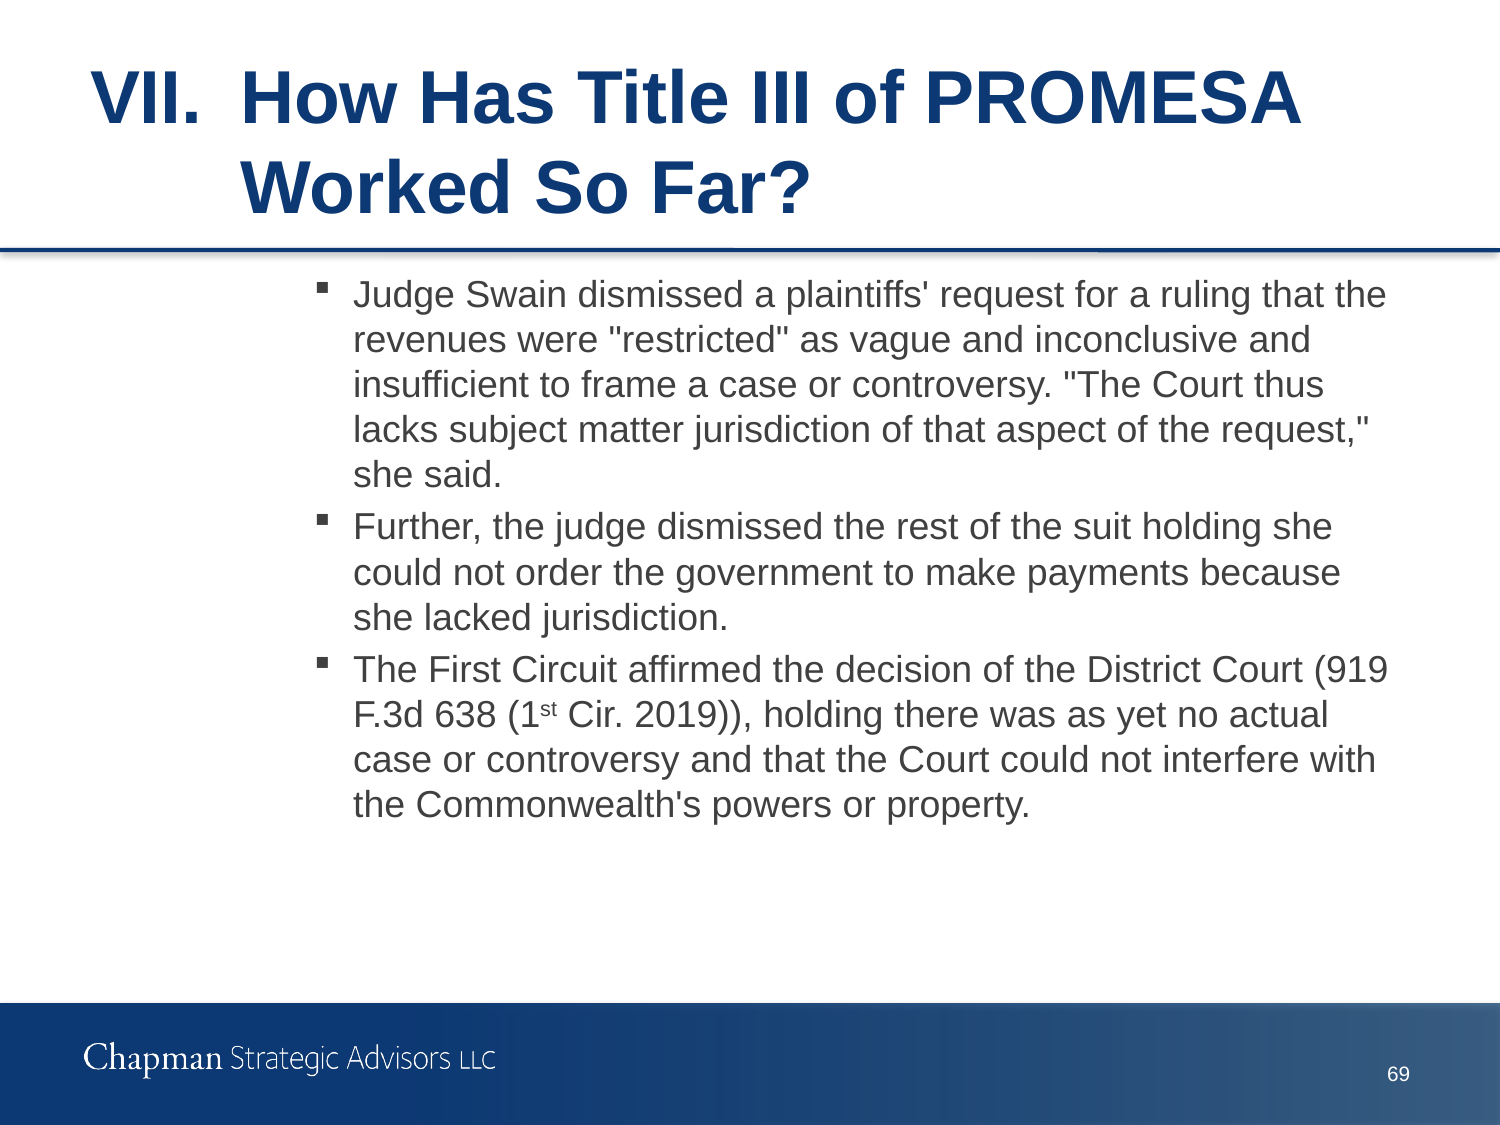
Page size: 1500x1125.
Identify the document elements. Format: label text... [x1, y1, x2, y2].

slide_number 68 [1074, 1052, 1425, 1113]
title VII. How Has Title III of PROMESA Worked So Far? [75, 45, 1425, 233]
list Judge Swain dismissed a plaintiffs' request for a ruling that the revenues were "restricted" as vague and inconclusive and insufficient to frame a case or controversy. "The Court thus lacks subject matter jurisdiction of that aspect of the request," she said. Further, the judge dismissed the rest of the suit holding she could not order the government to make payments because she lacked jurisdiction. The First Circuit affirmed the decision of the District Court (919 F.3d 638 (1st Cir. 2019)), holding there was as yet no actual case or controversy and that the Court could not interfere with the Commonwealth's powers or property. [74, 262, 1426, 1006]
